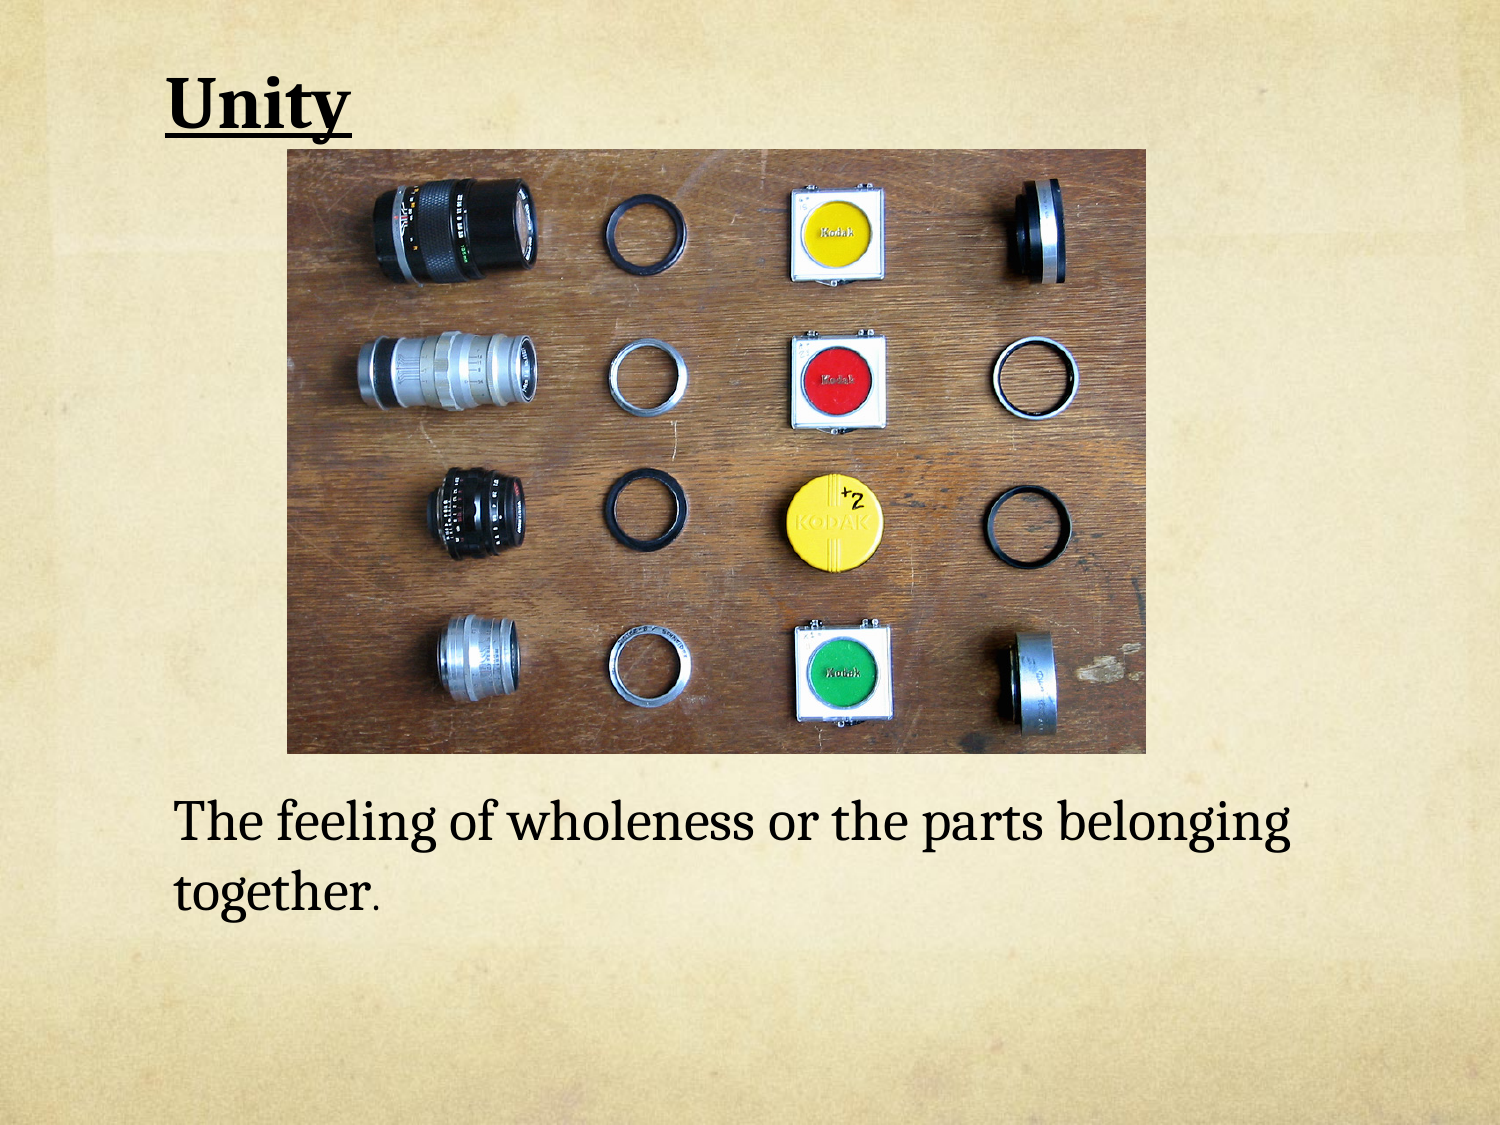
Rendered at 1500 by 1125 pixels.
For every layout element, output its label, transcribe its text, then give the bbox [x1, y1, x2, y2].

list The feeling of wholeness or the parts belonging together. [158, 774, 1359, 937]
picture [0, 0, 1500, 1125]
title Unity [150, 0, 1350, 191]
